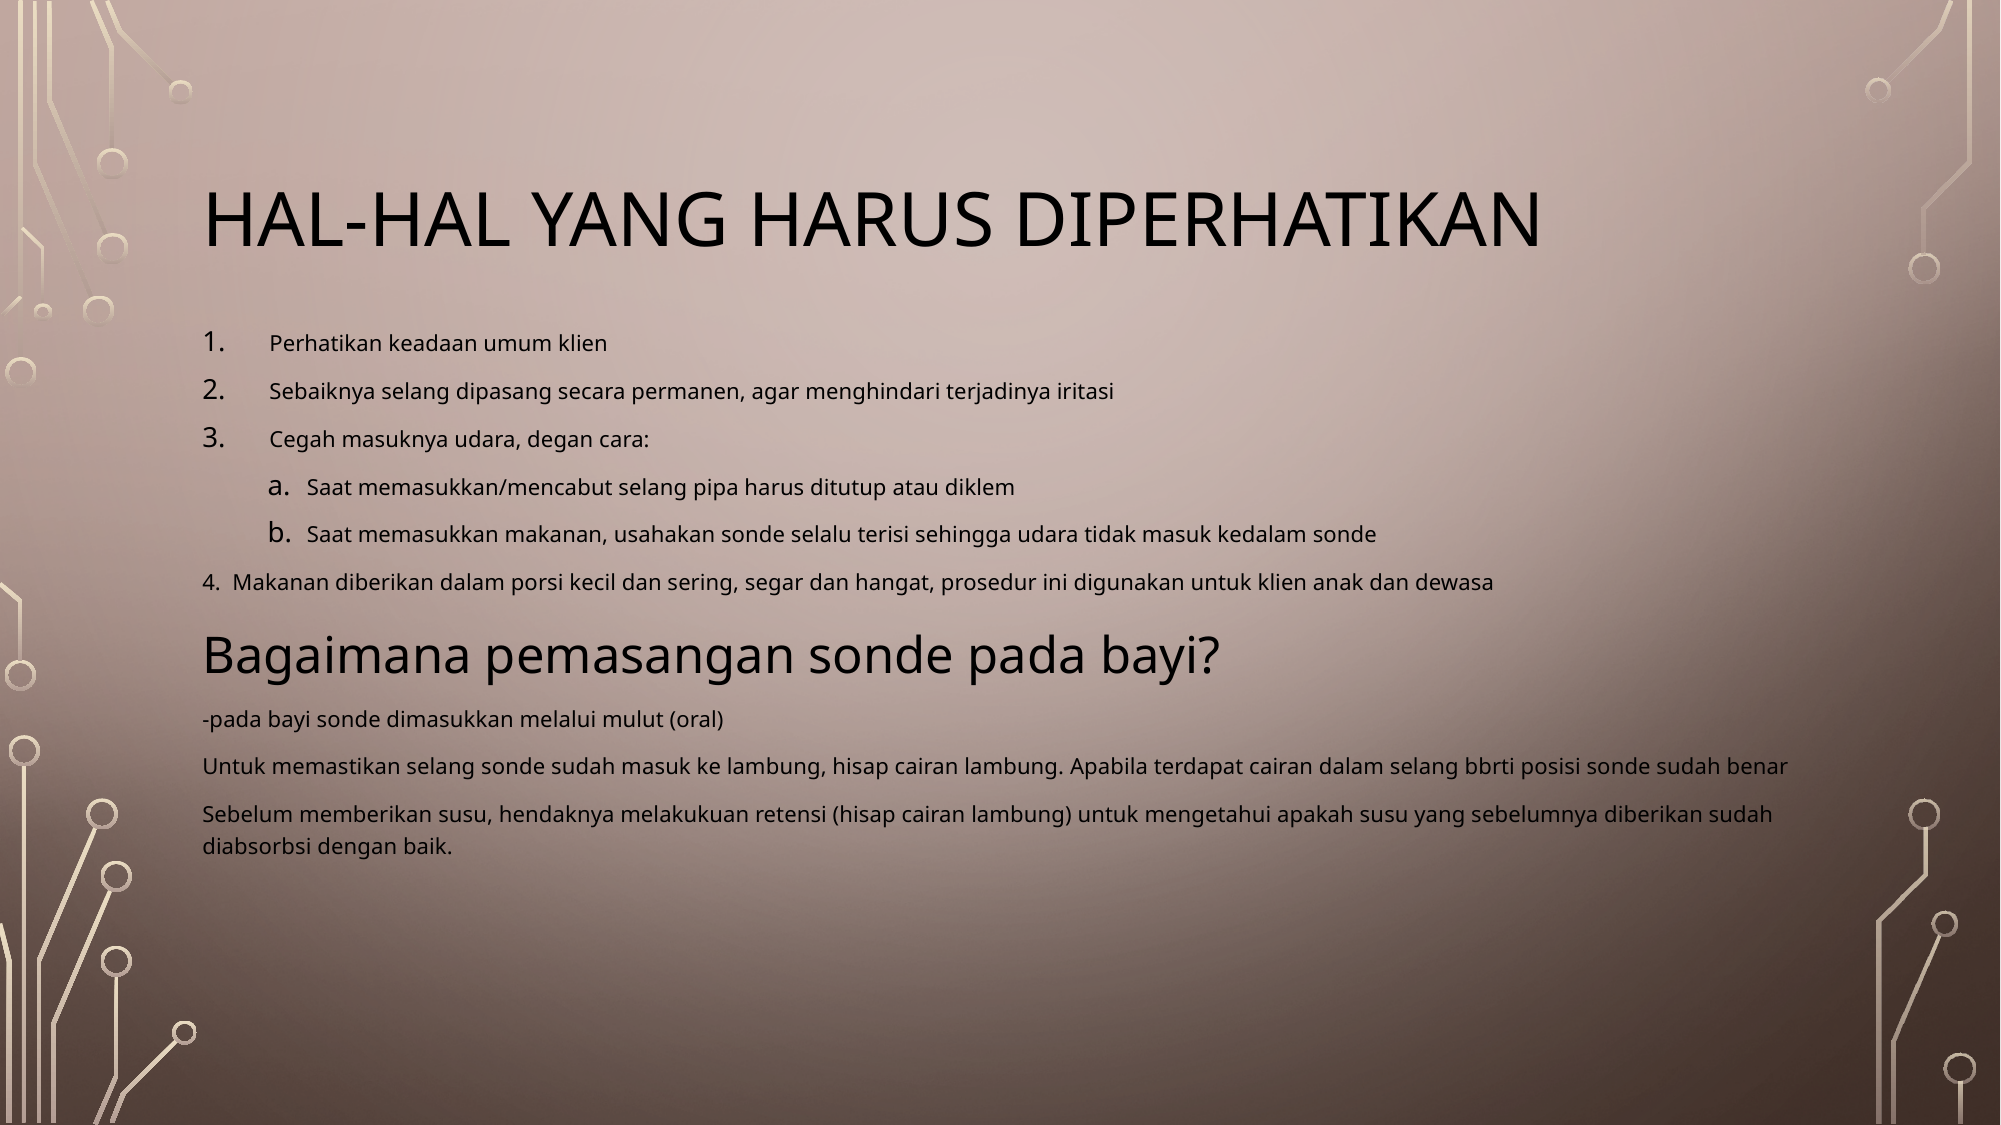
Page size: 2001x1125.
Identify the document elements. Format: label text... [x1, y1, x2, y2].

title Hal-hal yang harus diperhatikan [187, 101, 1813, 316]
list Perhatikan keadaan umum klien Sebaiknya selang dipasang secara permanen, agar menghindari terjadinya iritasi Cegah masuknya udara, degan cara: Saat memasukkan/mencabut selang pipa harus ditutup atau diklem Saat memasukkan makanan, usahakan sonde selalu terisi sehingga udara tidak masuk kedalam sonde 4. Makanan diberikan dalam porsi kecil dan sering, segar dan hangat, prosedur ini digunakan untuk klien anak dan dewasa Bagaimana pemasangan sonde pada bayi? -pada bayi sonde dimasukkan melalui mulut (oral) Untuk memastikan selang sonde sudah masuk ke lambung, hisap cairan lambung. Apabila terdapat cairan dalam selang bbrti posisi sonde sudah benar Sebelum memberikan susu, hendaknya melakukuan retensi (hisap cairan lambung) untuk mengetahui apakah susu yang sebelumnya diberikan sudah diabsorbsi dengan baik. [187, 316, 1813, 898]
